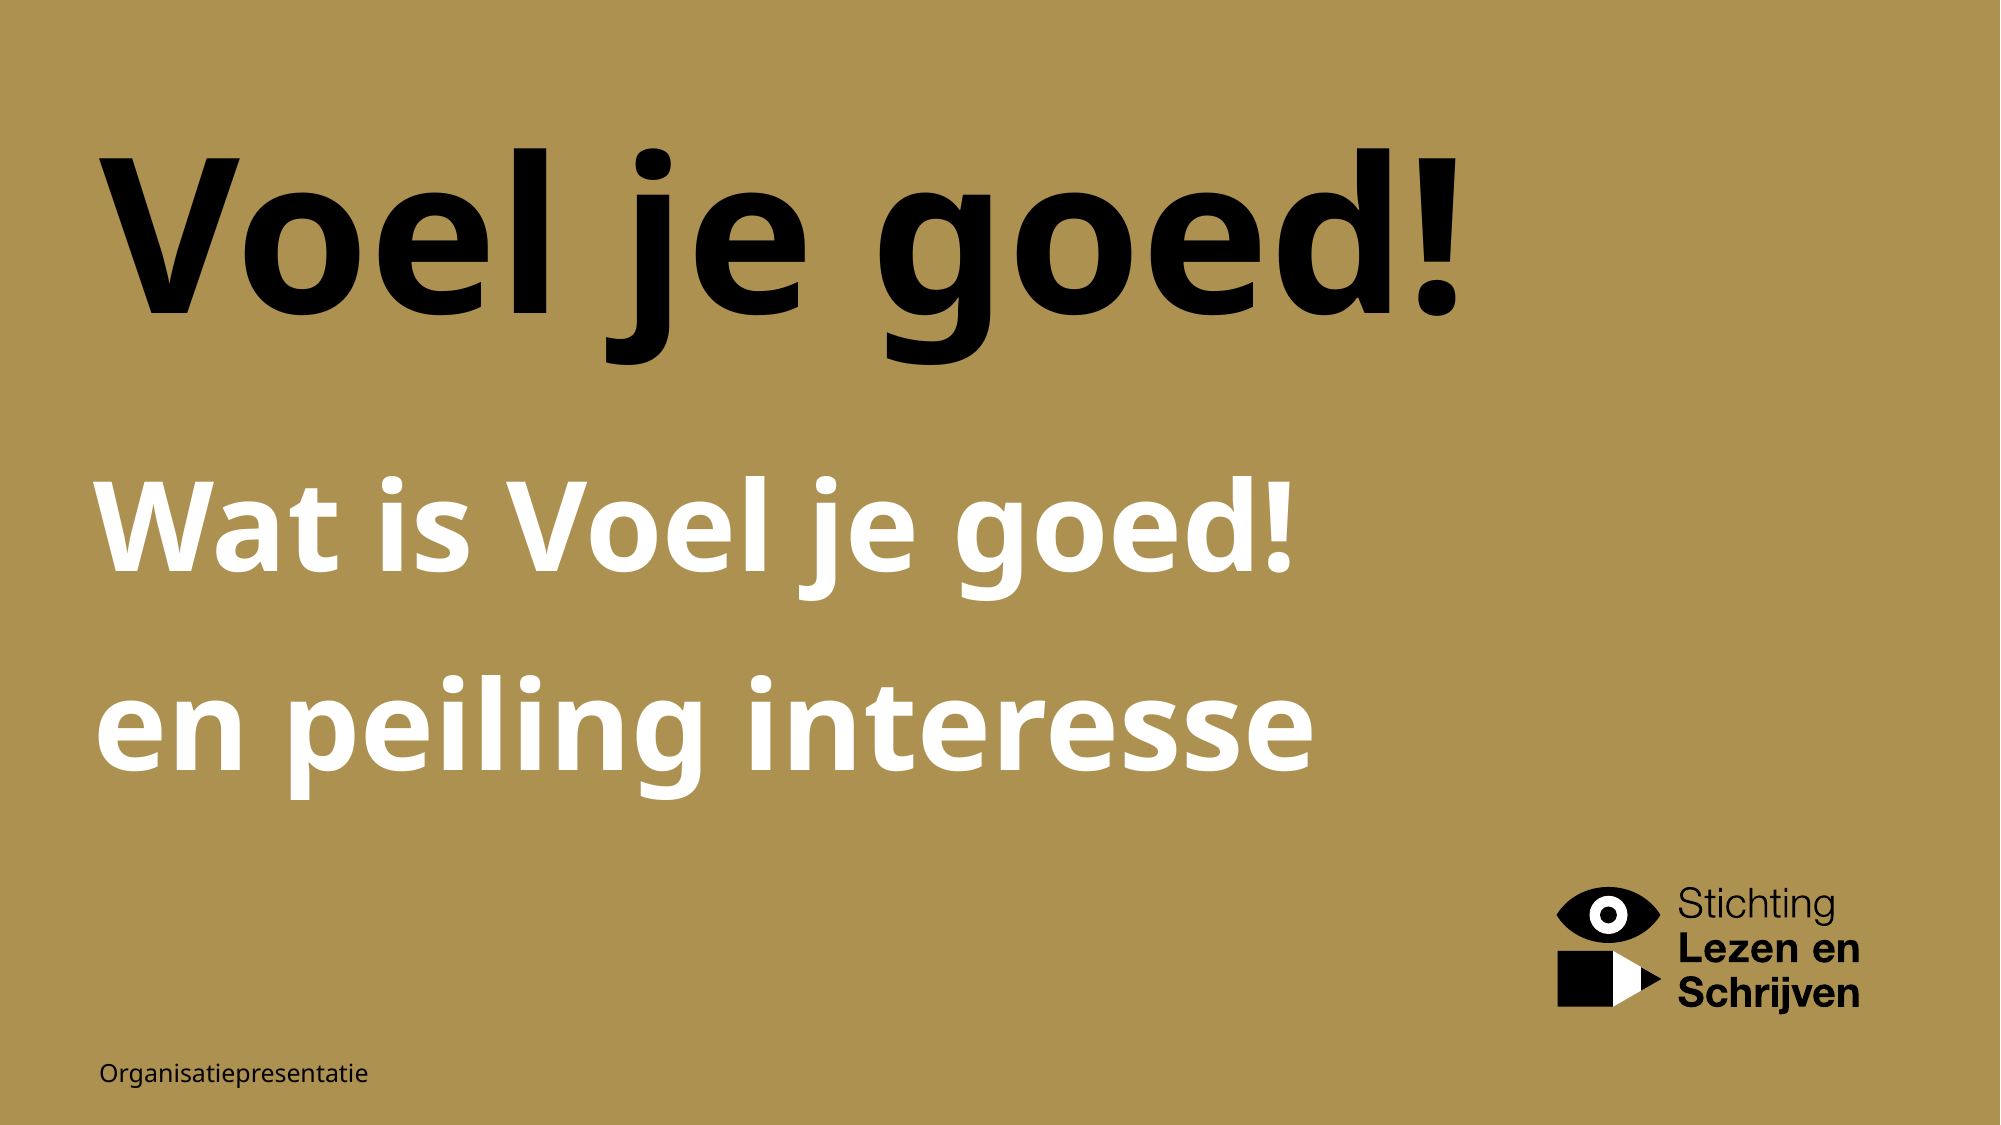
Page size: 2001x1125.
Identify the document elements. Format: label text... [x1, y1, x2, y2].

list Organisatiepresentatie [99, 947, 1033, 1101]
title Voel je goed! [99, 134, 1892, 364]
subtitle Wat is Voel je goed! en peiling interesse [93, 396, 1898, 599]
